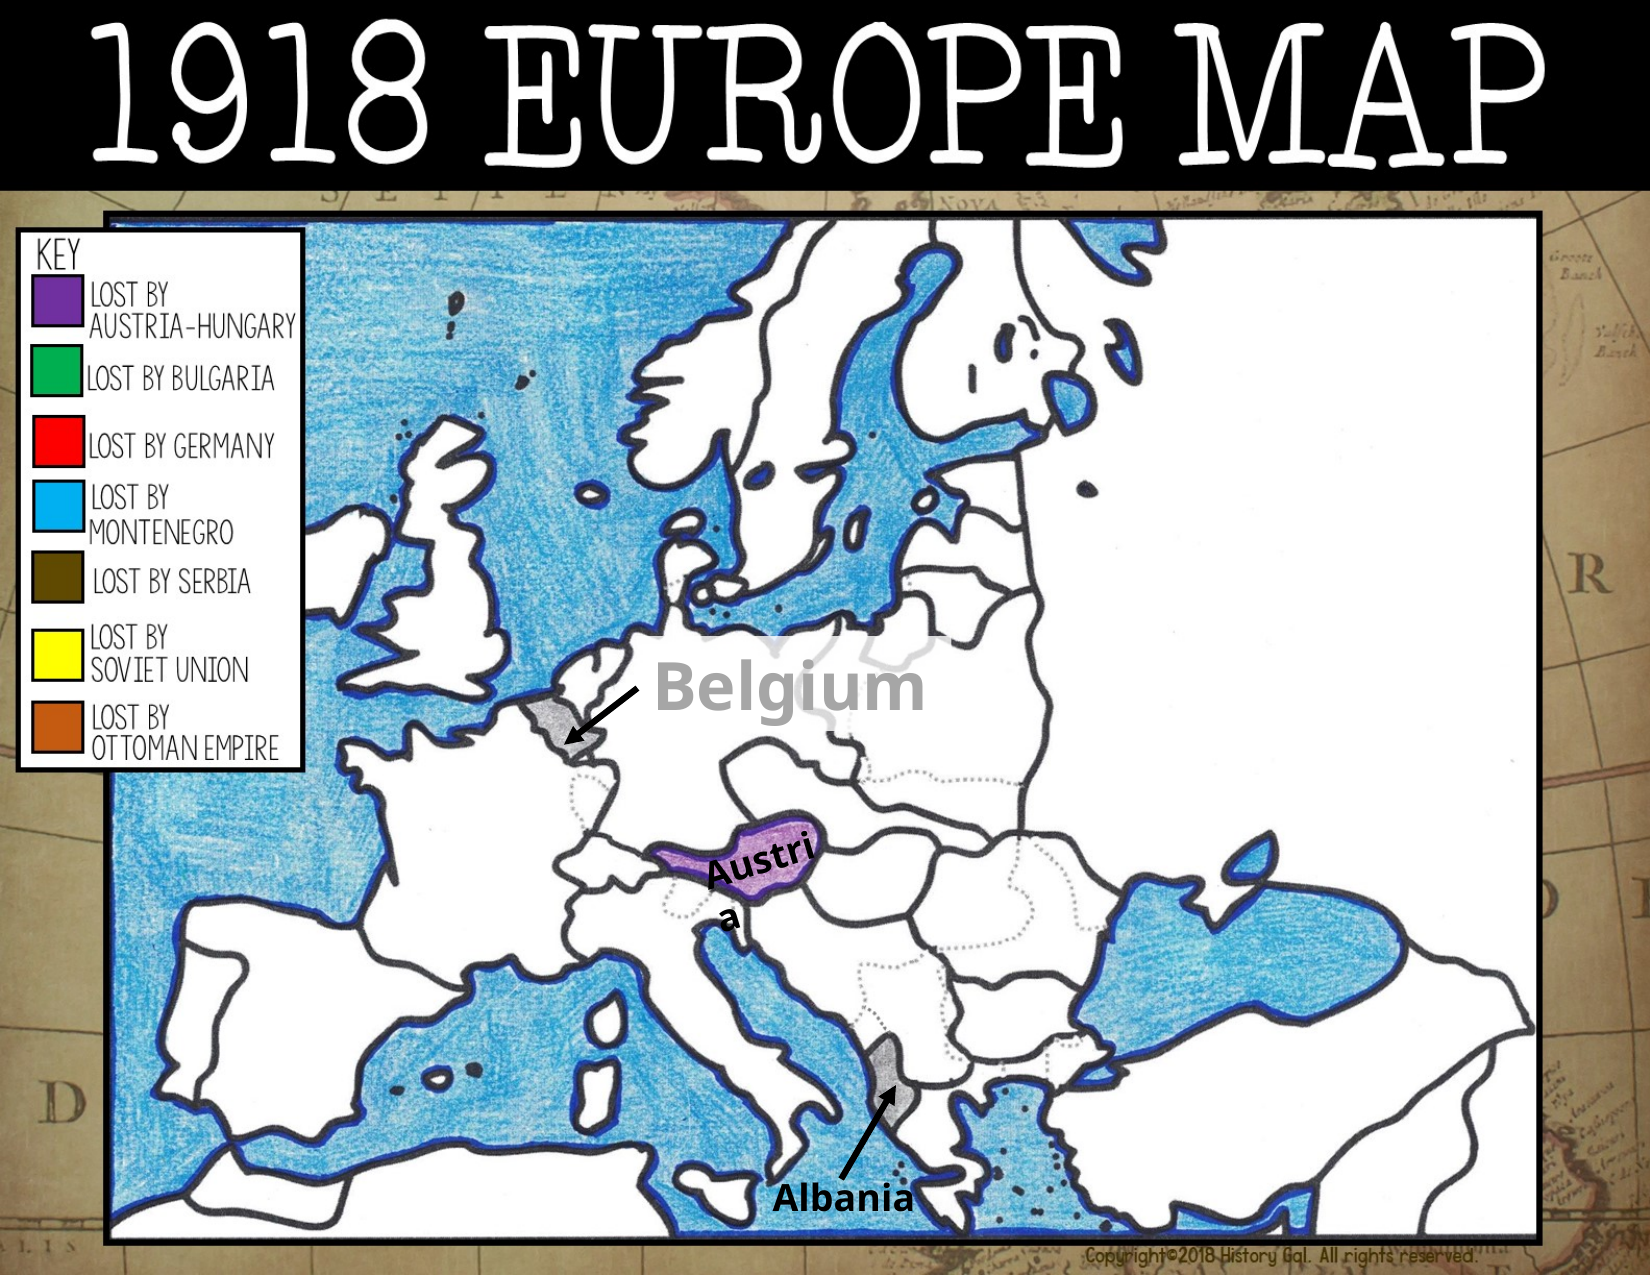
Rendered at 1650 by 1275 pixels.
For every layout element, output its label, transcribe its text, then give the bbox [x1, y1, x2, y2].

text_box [563, 688, 638, 745]
text_box Austria [681, 805, 866, 953]
picture [0, 0, 1650, 1275]
text_box Albania [757, 1166, 941, 1227]
text_box Belgium [637, 636, 952, 731]
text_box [841, 1085, 896, 1180]
